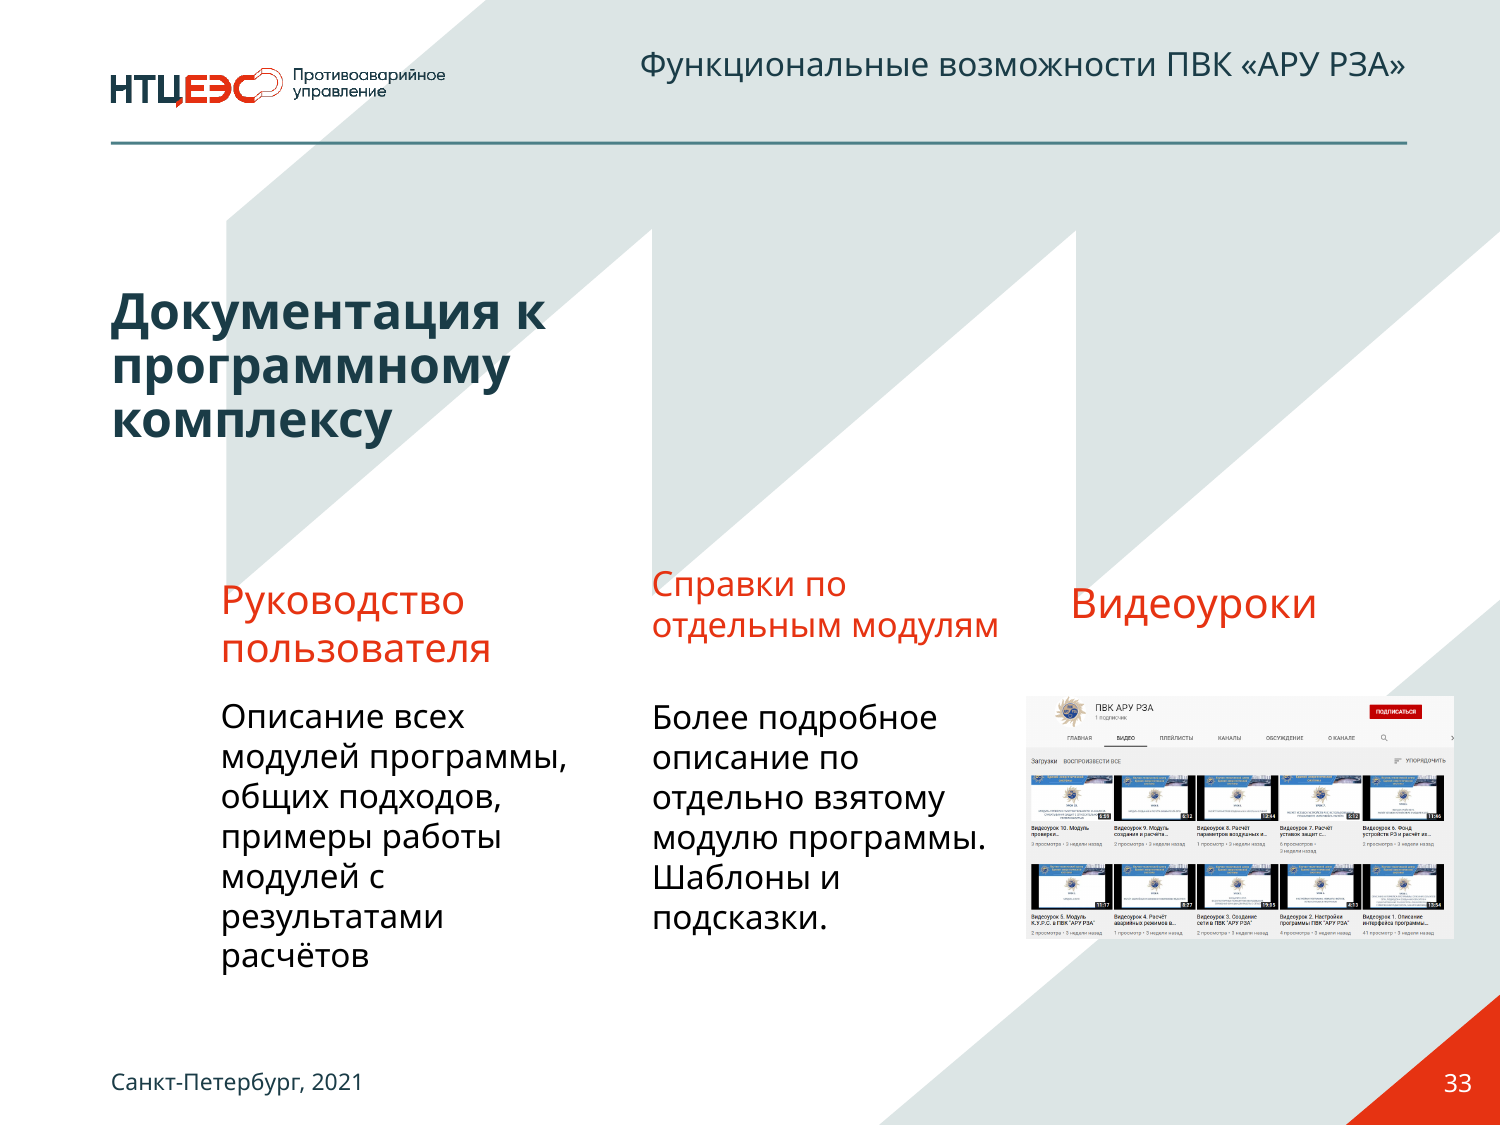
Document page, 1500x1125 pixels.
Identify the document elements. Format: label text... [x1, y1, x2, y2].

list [1026, 696, 1454, 939]
list Описание всех модулей программы, общих подходов, примеры работы модулей с результатами расчётов [220, 695, 574, 995]
slide_number 33 [1329, 1065, 1473, 1105]
picture [110, 68, 445, 108]
list Санкт-Петербург, 2021 [110, 1065, 620, 1105]
list Руководство пользователя [220, 574, 574, 672]
list Функциональные возможности ПВК «АРУ РЗА» [620, 45, 1407, 122]
list Видеоуроки [1070, 597, 1402, 648]
list Более подробное описание по отдельно взятому модулю программы. Шаблоны и подсказки. [651, 696, 1008, 996]
title Документация к программному комплексу [110, 286, 620, 364]
list Справки по отдельным модулям [651, 561, 1008, 684]
